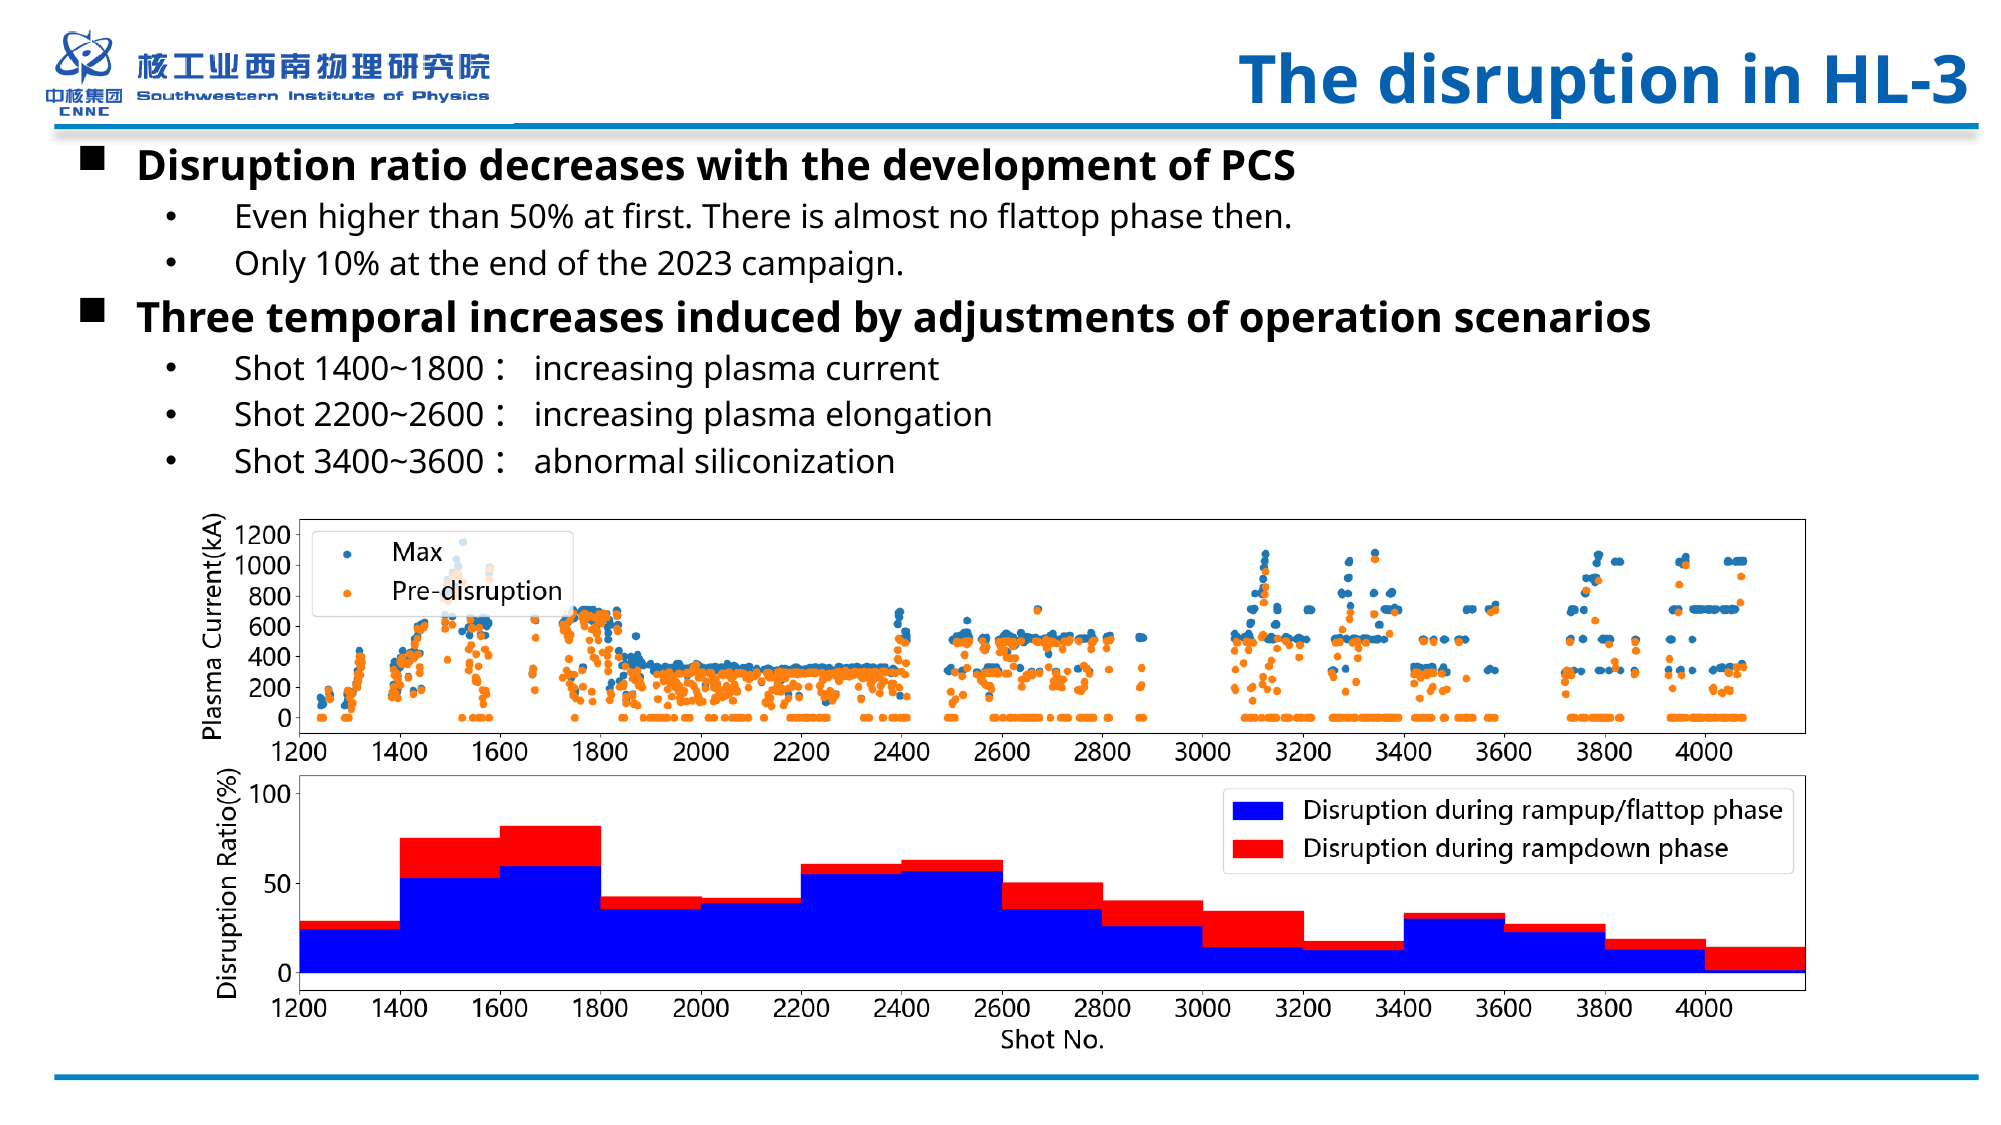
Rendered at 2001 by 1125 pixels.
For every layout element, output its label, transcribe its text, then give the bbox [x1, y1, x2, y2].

title The disruption in HL-3 [814, 29, 1986, 132]
picture [43, 18, 516, 124]
picture [171, 491, 1829, 1057]
text_box Disruption ratio decreases with the development of PCS Even higher than 50% at first. There is almost no flattop phase then. Only 10% at the end of the 2023 campaign. Three temporal increases induced by adjustments of operation scenarios Shot 1400~1800：increasing plasma current Shot 2200~2600：increasing plasma elongation Shot 3400~3600：abnormal siliconization [62, 131, 1935, 527]
